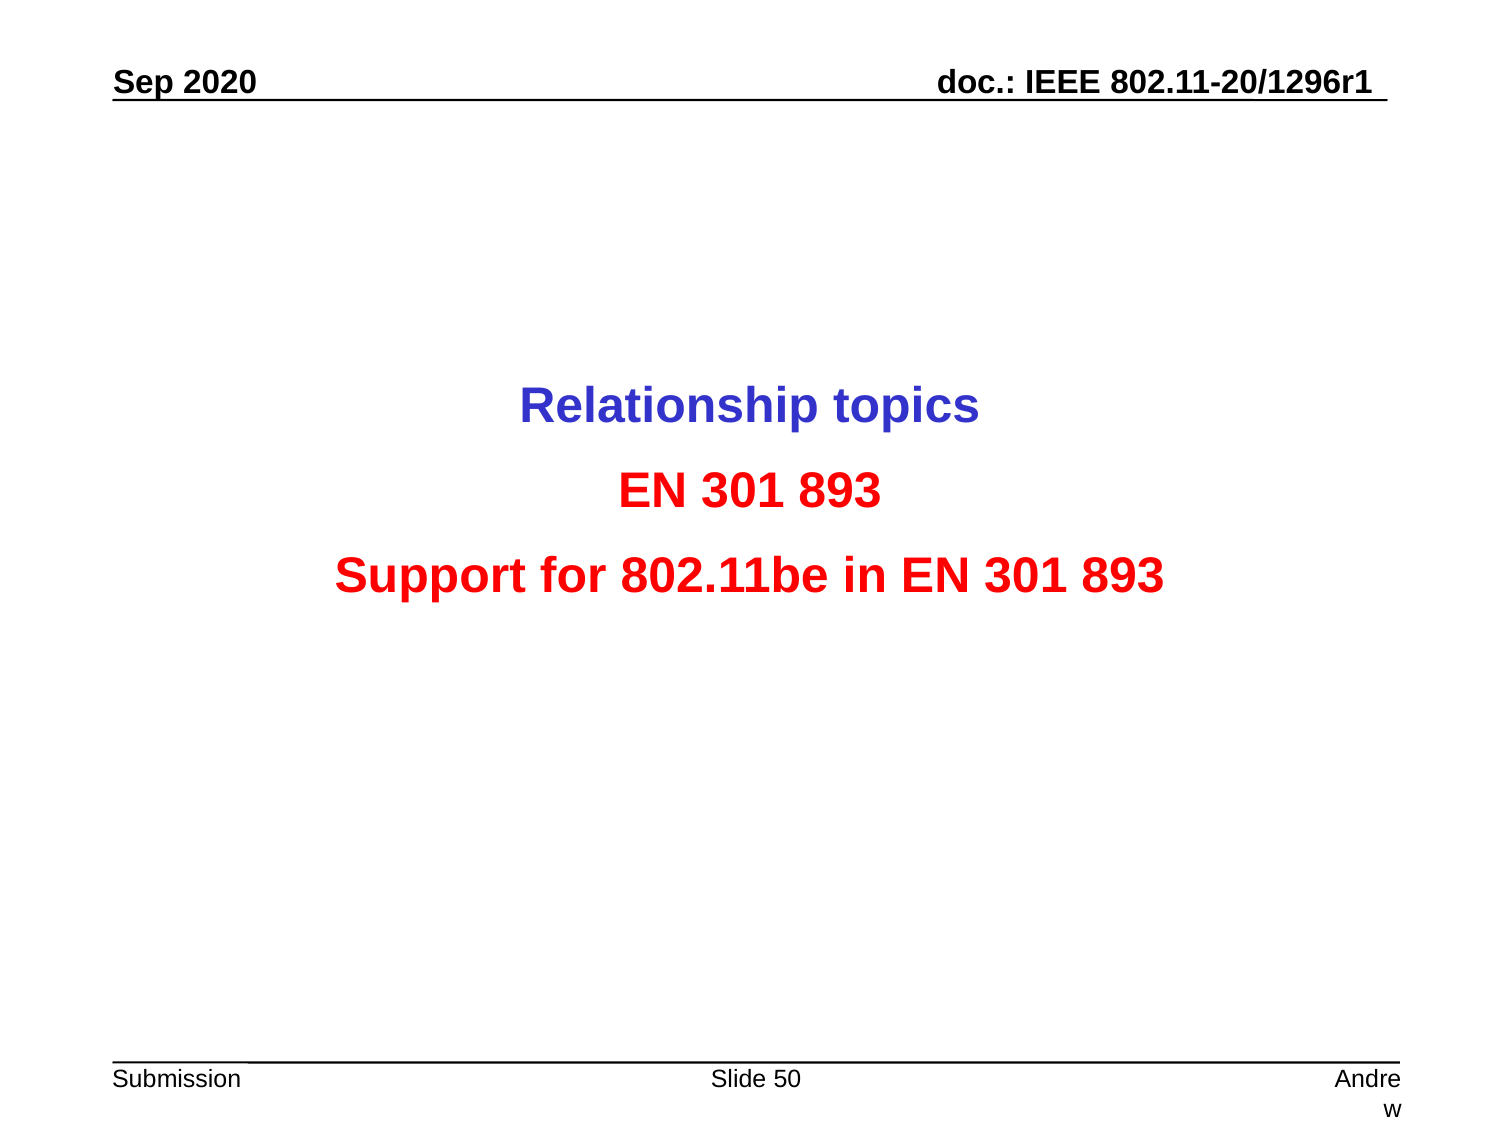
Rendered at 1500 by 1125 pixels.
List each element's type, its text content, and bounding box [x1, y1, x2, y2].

slide_number Slide 50 [709, 1061, 803, 1093]
footer Andrew Myles, Cisco [1320, 1061, 1402, 1093]
list Relationship topics EN 301 893 Support for 802.11be in EN 301 893 [112, 324, 1388, 650]
